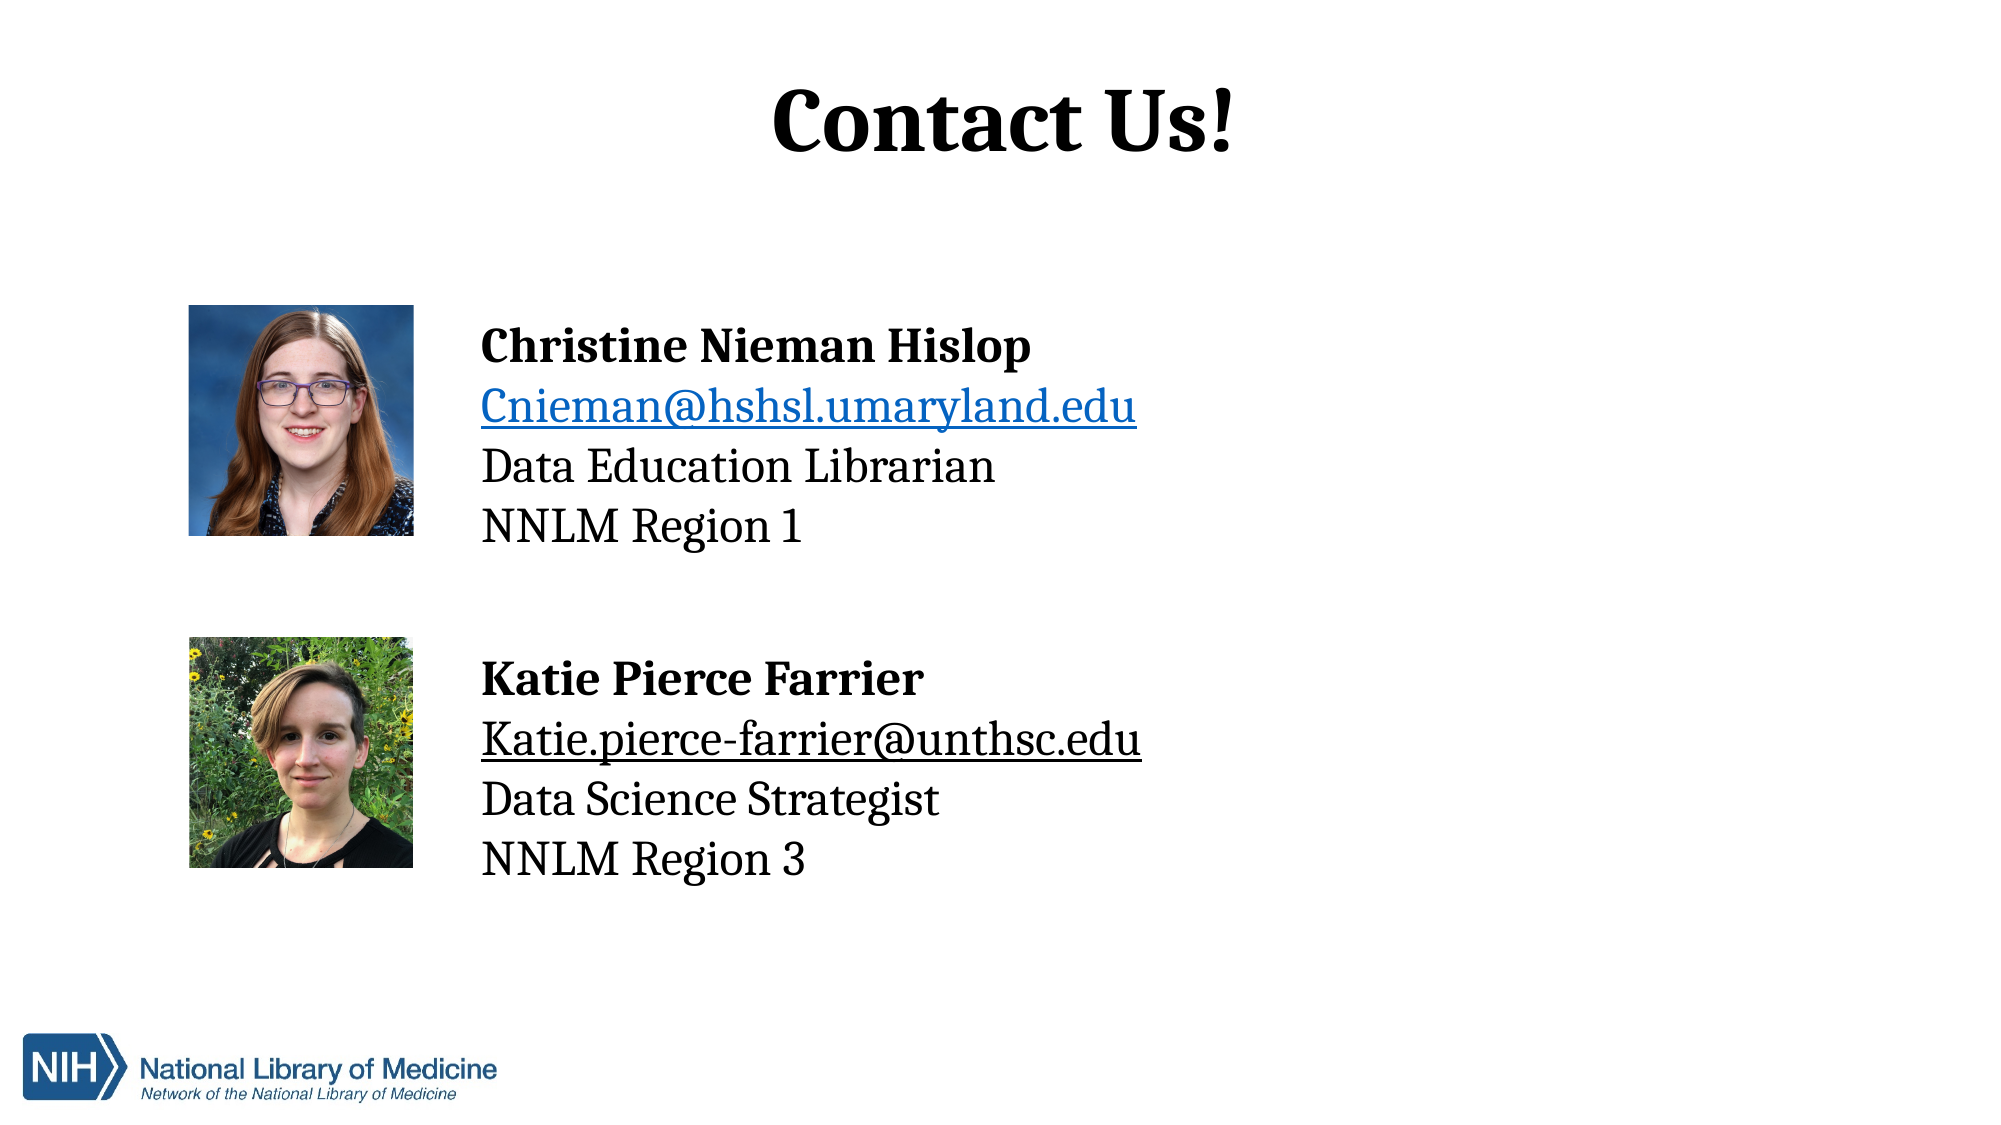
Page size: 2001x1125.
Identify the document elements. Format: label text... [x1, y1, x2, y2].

picture [22, 1033, 497, 1110]
text_box Katie Pierce Farrier Katie.pierce-farrier@unthsc.edu Data Science Strategist NNLM Region 3 [466, 637, 1244, 893]
picture [188, 305, 414, 536]
text_box Christine Nieman Hislop Cnieman@hshsl.umaryland.edu Data Education Librarian NNLM Region 1 [466, 304, 1266, 560]
picture [189, 637, 414, 868]
title Contact Us! [51, 59, 1961, 185]
